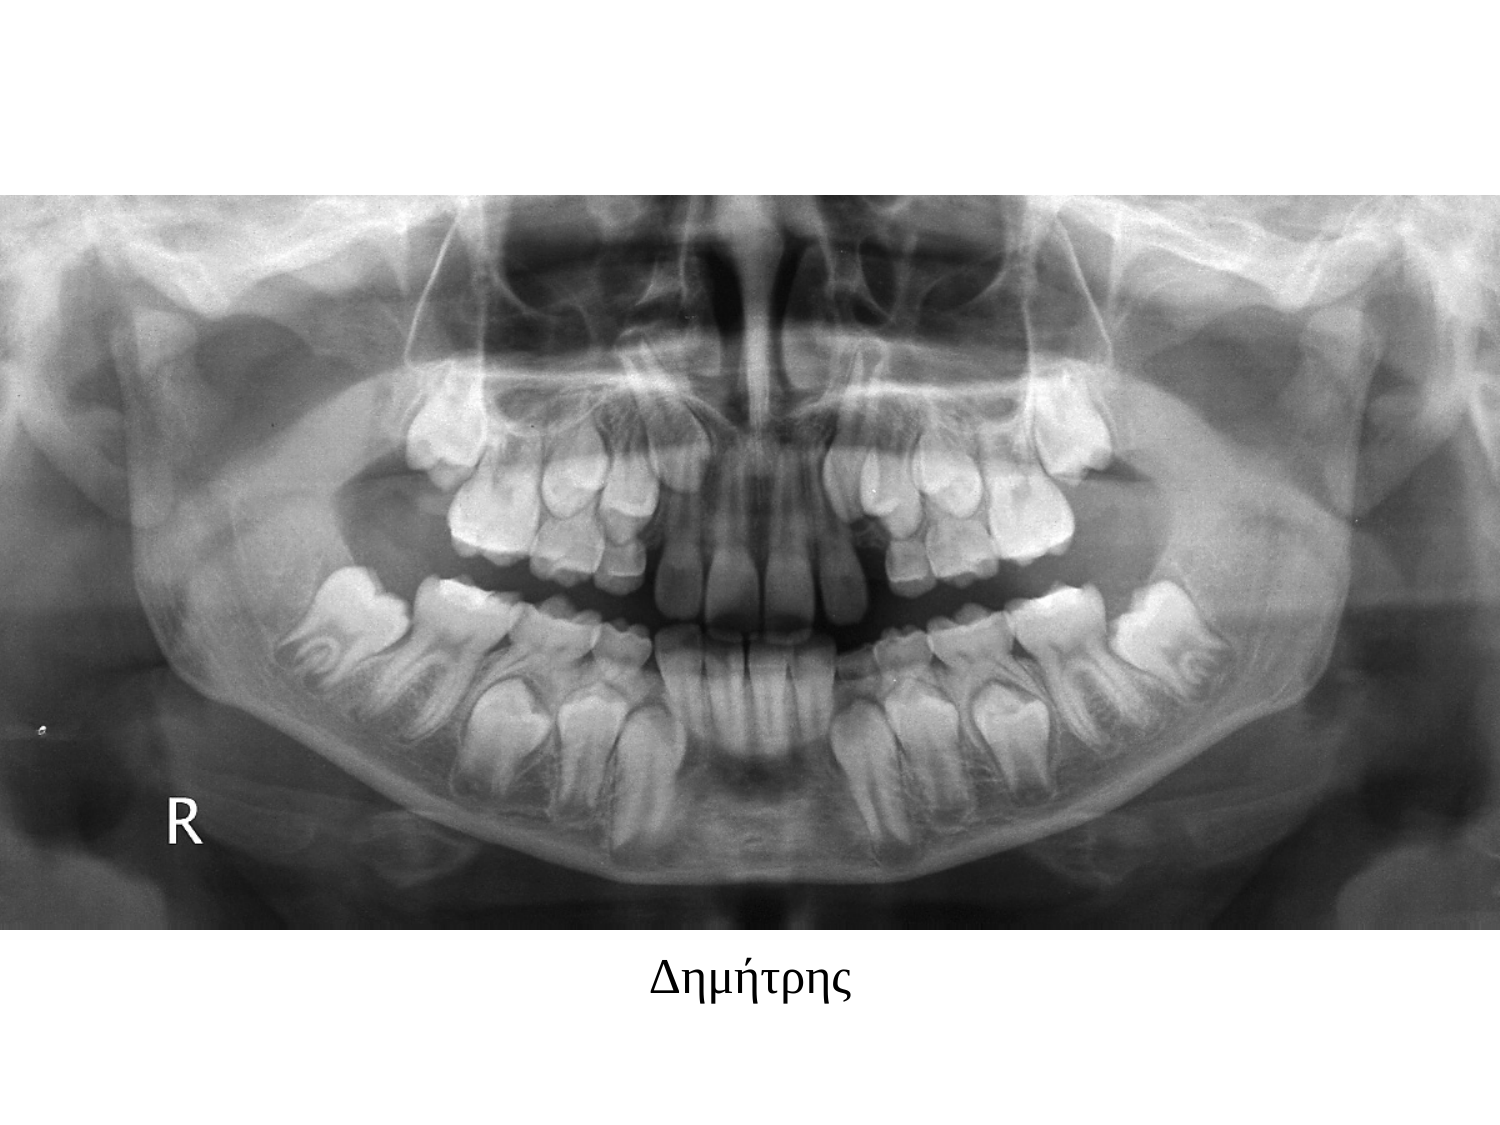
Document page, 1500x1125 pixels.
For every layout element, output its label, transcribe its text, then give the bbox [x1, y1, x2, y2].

picture [0, 194, 1500, 931]
text_box Δημήτρης [634, 939, 867, 1012]
